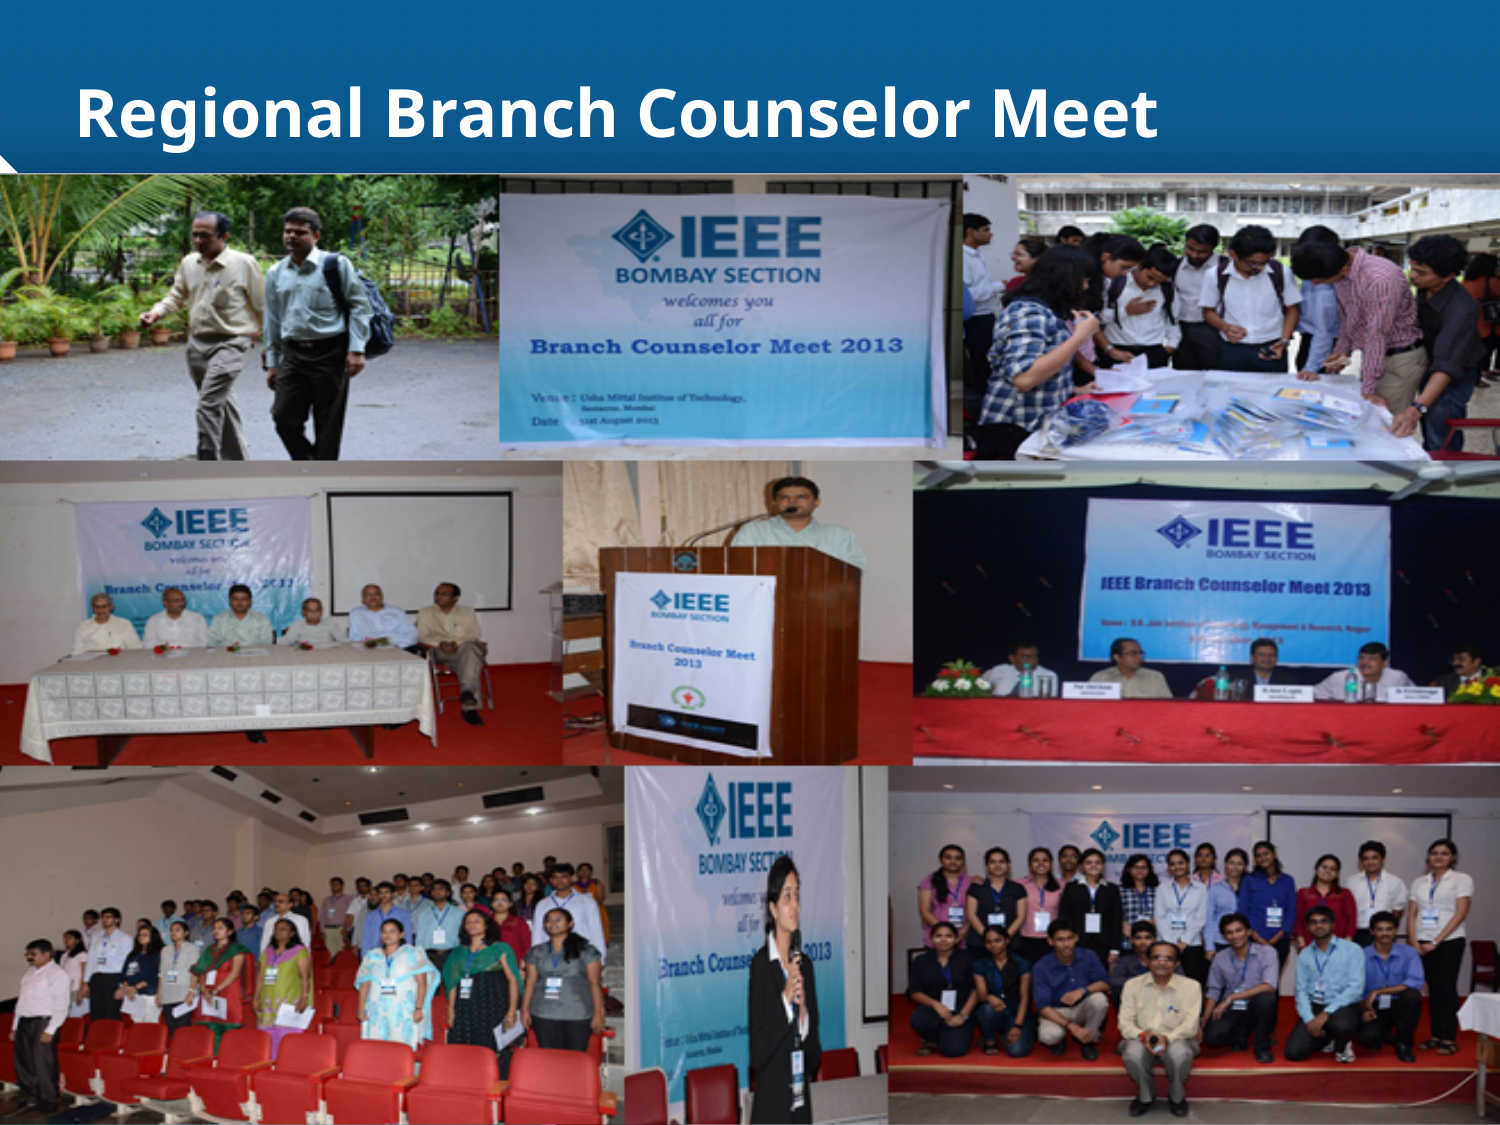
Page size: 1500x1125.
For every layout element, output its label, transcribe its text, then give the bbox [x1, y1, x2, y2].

title Regional Branch Counselor Meet [59, 22, 1426, 171]
picture [0, 0, 1500, 1125]
